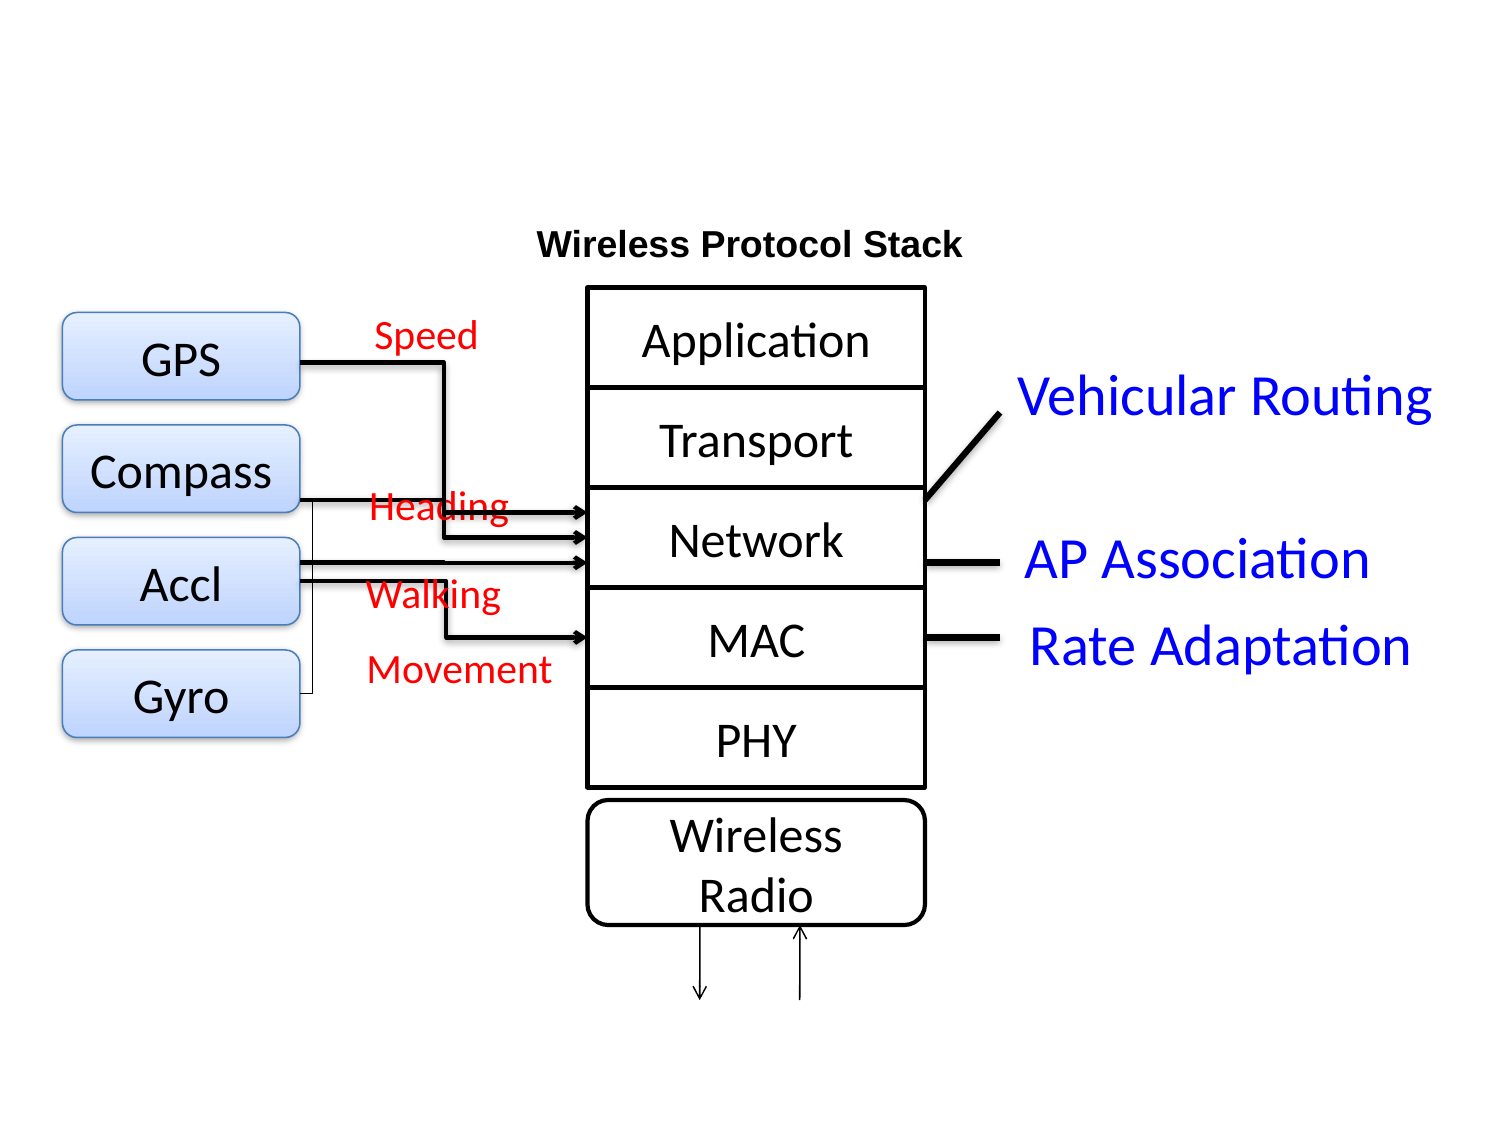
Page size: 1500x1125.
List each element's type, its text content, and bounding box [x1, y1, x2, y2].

text_box MAC [585, 585, 927, 685]
text_box Transport [591, 385, 927, 485]
text_box Walking [350, 572, 516, 579]
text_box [316, 520, 588, 538]
text_box Vehicular Routing [1002, 350, 1448, 435]
text_box Speed [359, 299, 494, 360]
text_box Network [585, 485, 927, 585]
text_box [299, 499, 313, 694]
text_box Gyro [61, 649, 301, 739]
text_box Movement [351, 647, 568, 700]
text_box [299, 362, 588, 513]
text_box Accl [61, 536, 294, 626]
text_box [316, 581, 588, 638]
text_box GPS [61, 311, 301, 401]
text_box Application [585, 285, 927, 385]
text_box Gyro [350, 564, 516, 568]
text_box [918, 418, 1007, 494]
text_box PHY [585, 685, 927, 790]
text_box Compass [61, 424, 294, 514]
text_box Rate Adaptation [1015, 600, 1428, 685]
text_box Wireless Radio [585, 797, 928, 928]
text_box AP Association [1010, 512, 1386, 598]
text_box Wireless Protocol Stack [512, 212, 988, 273]
